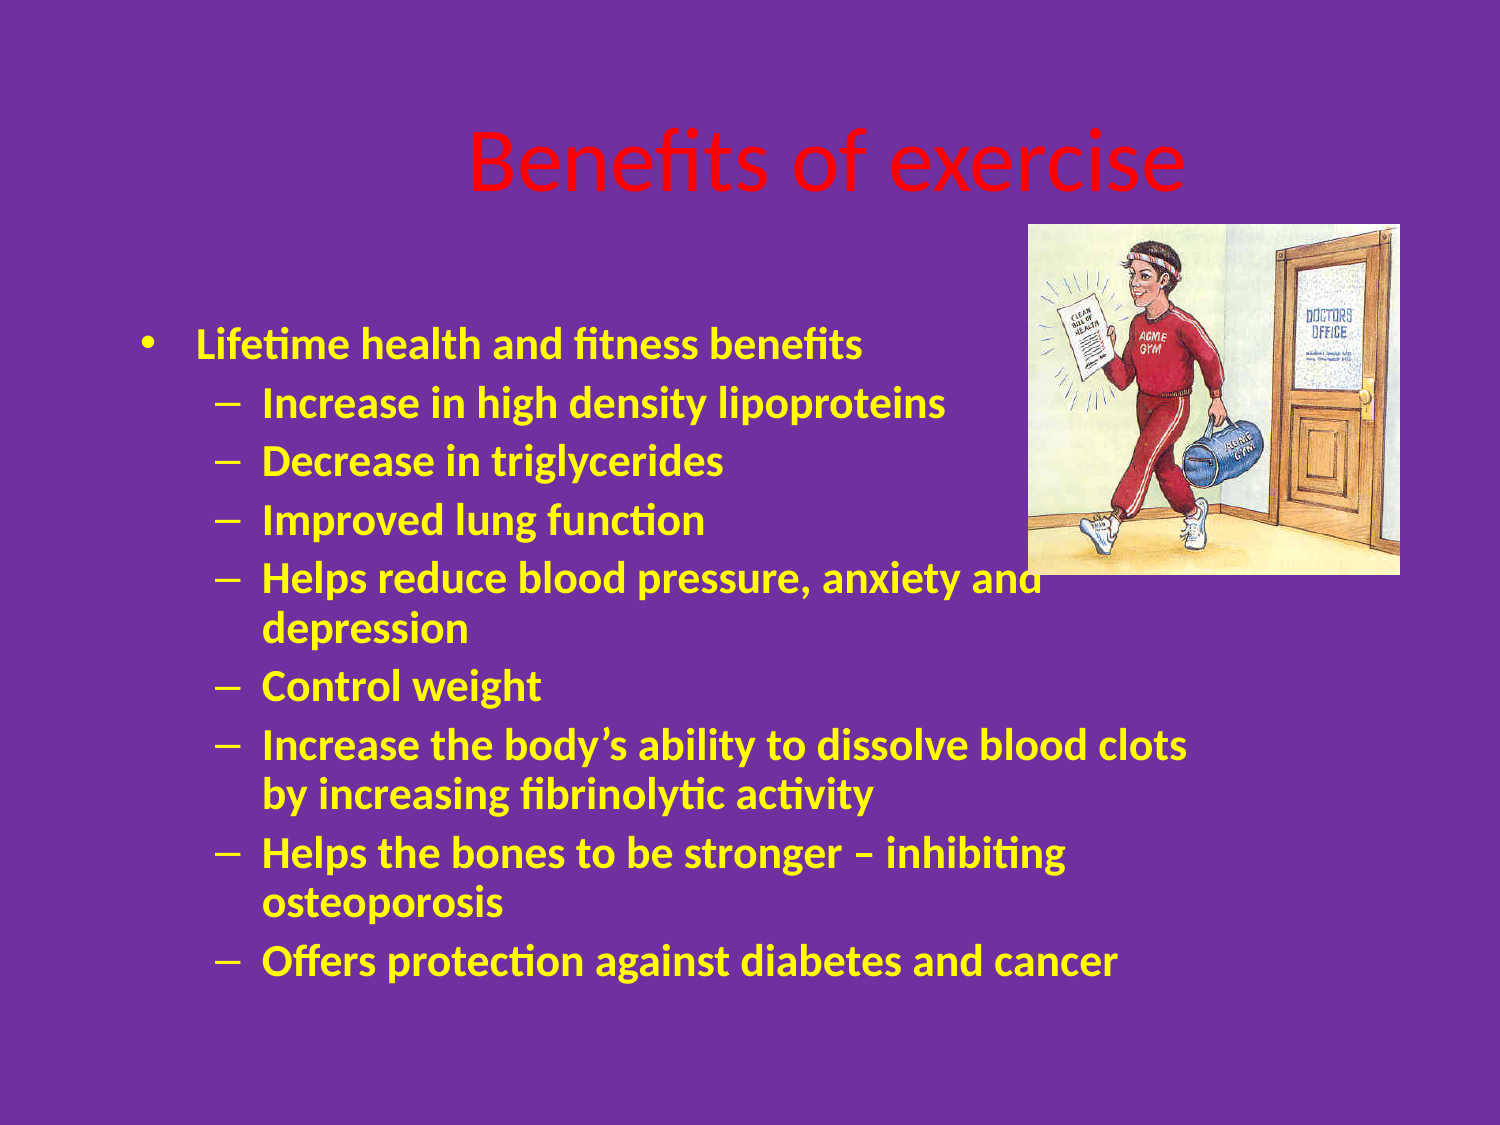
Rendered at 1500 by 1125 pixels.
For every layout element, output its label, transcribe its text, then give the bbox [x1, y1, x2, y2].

title Benefits of exercise [188, 35, 1468, 275]
list Lifetime health and fitness benefits Increase in high density lipoproteins Decrease in triglycerides Improved lung function Helps reduce blood pressure, anxiety and depression Control weight Increase the body’s ability to dissolve blood clots by increasing fibrinolytic activity Helps the bones to be stronger – inhibiting osteoporosis Offers protection against diabetes and cancer [125, 312, 1256, 1125]
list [1028, 224, 1401, 576]
